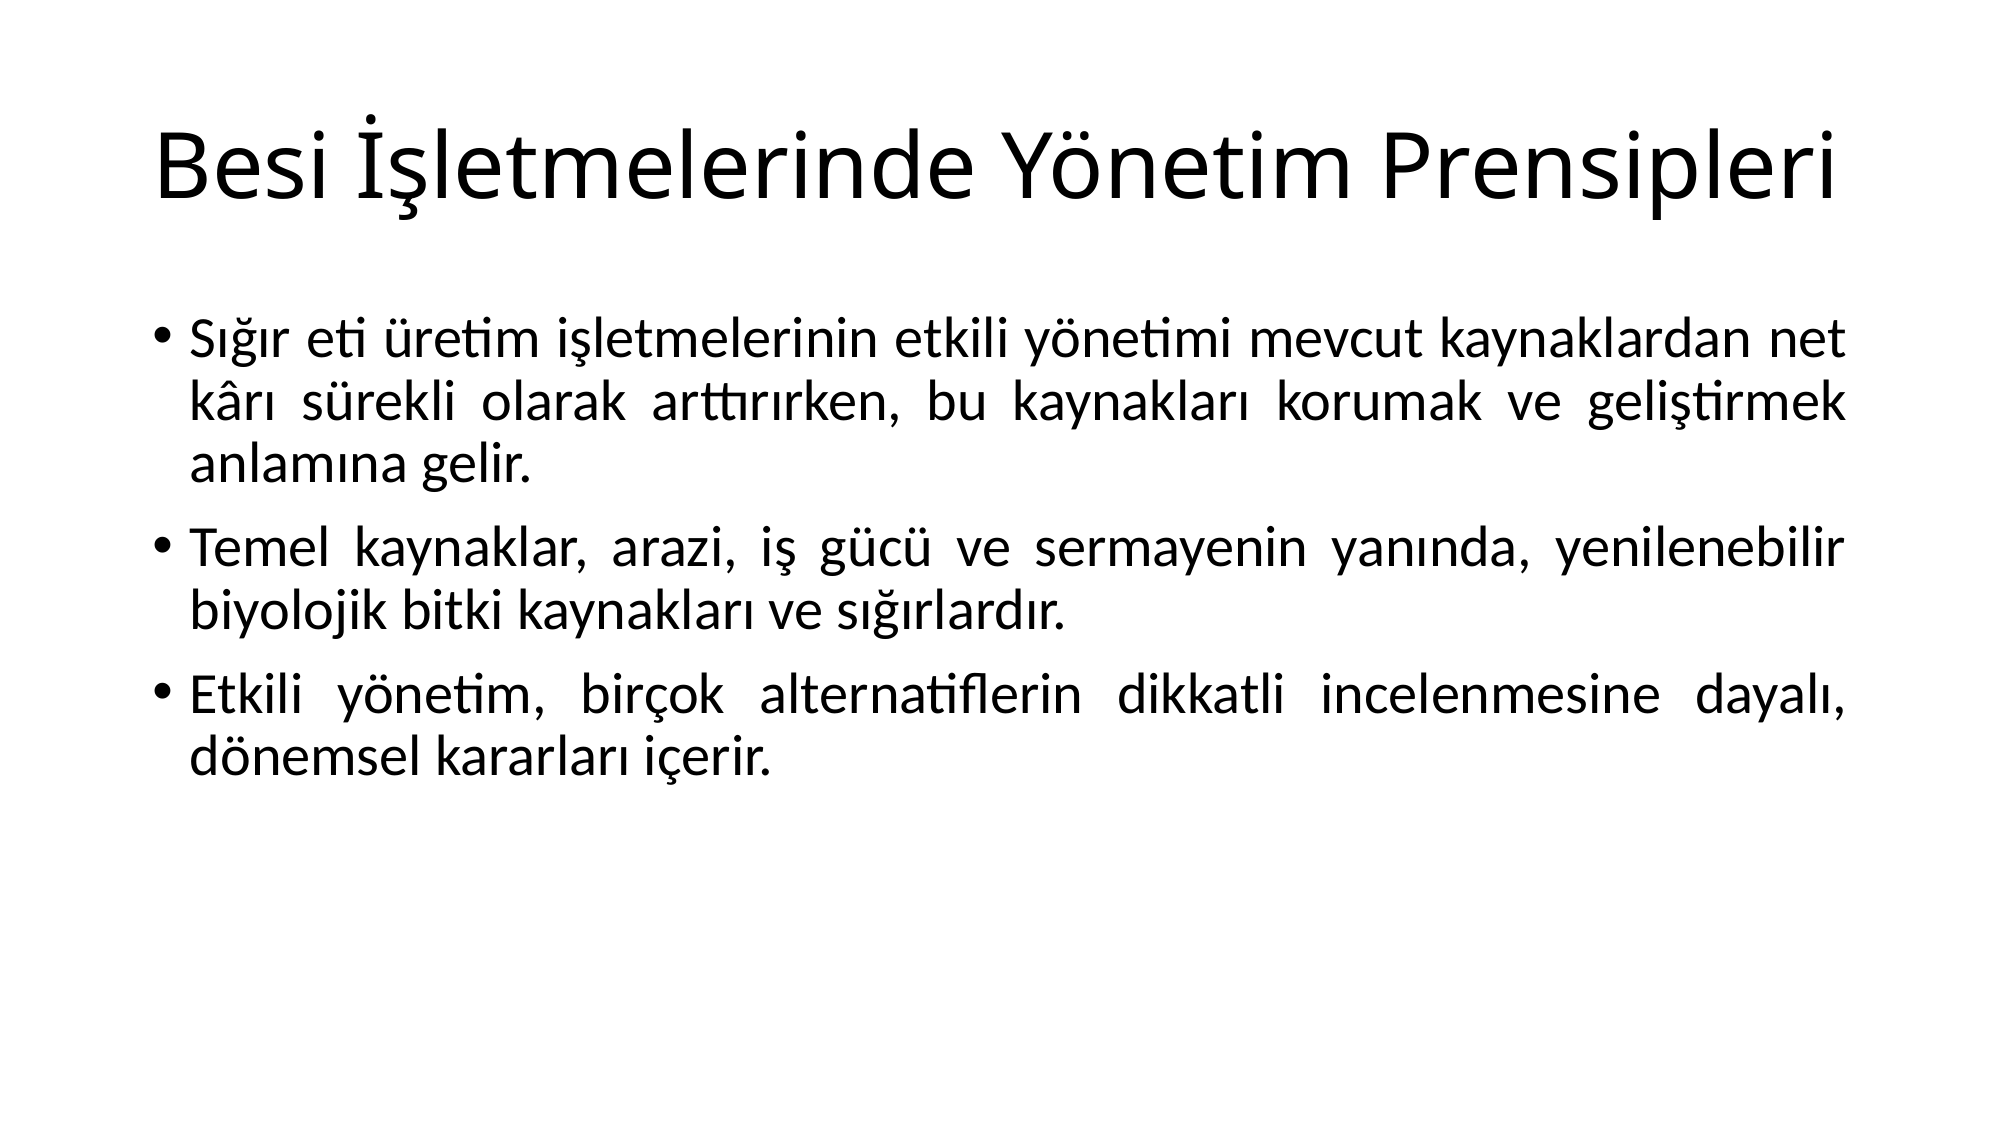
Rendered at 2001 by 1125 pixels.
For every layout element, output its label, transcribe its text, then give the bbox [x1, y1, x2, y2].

list Sığır eti üretim işletmelerinin etkili yönetimi mevcut kaynaklardan net kârı sürekli olarak arttırırken, bu kaynakları korumak ve geliştirmek anlamına gelir. Temel kaynaklar, arazi, iş gücü ve sermayenin yanında, yenilenebilir biyolojik bitki kaynakları ve sığırlardır. Etkili yönetim, birçok alternatiflerin dikkatli incelenmesine dayalı, dönemsel kararları içerir. [137, 299, 1863, 1014]
title Besi İşletmelerinde Yönetim Prensipleri [137, 59, 1863, 278]
